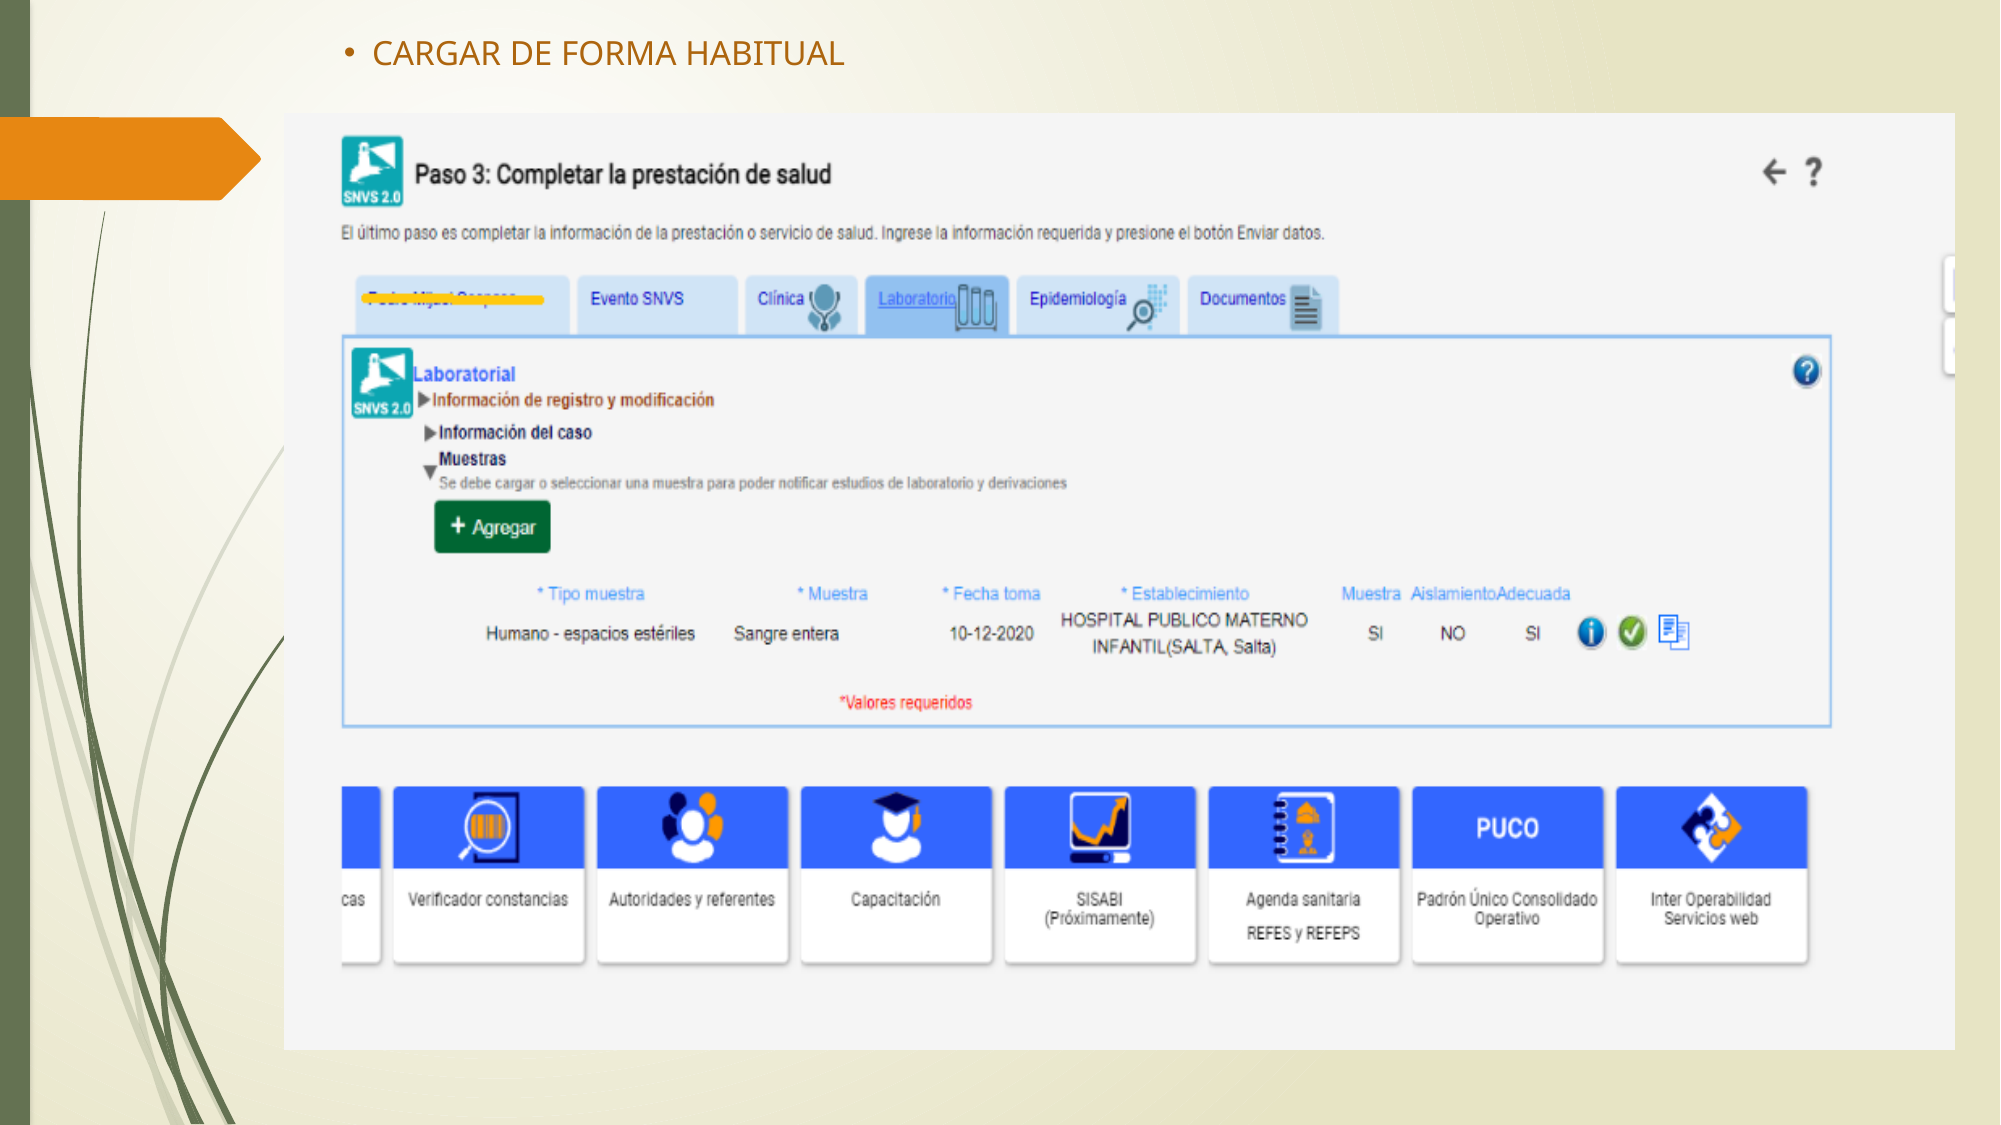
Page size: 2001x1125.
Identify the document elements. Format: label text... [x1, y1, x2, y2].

picture [284, 113, 1955, 1051]
text_box CARGAR DE FORMA HABITUAL [329, 24, 1682, 80]
